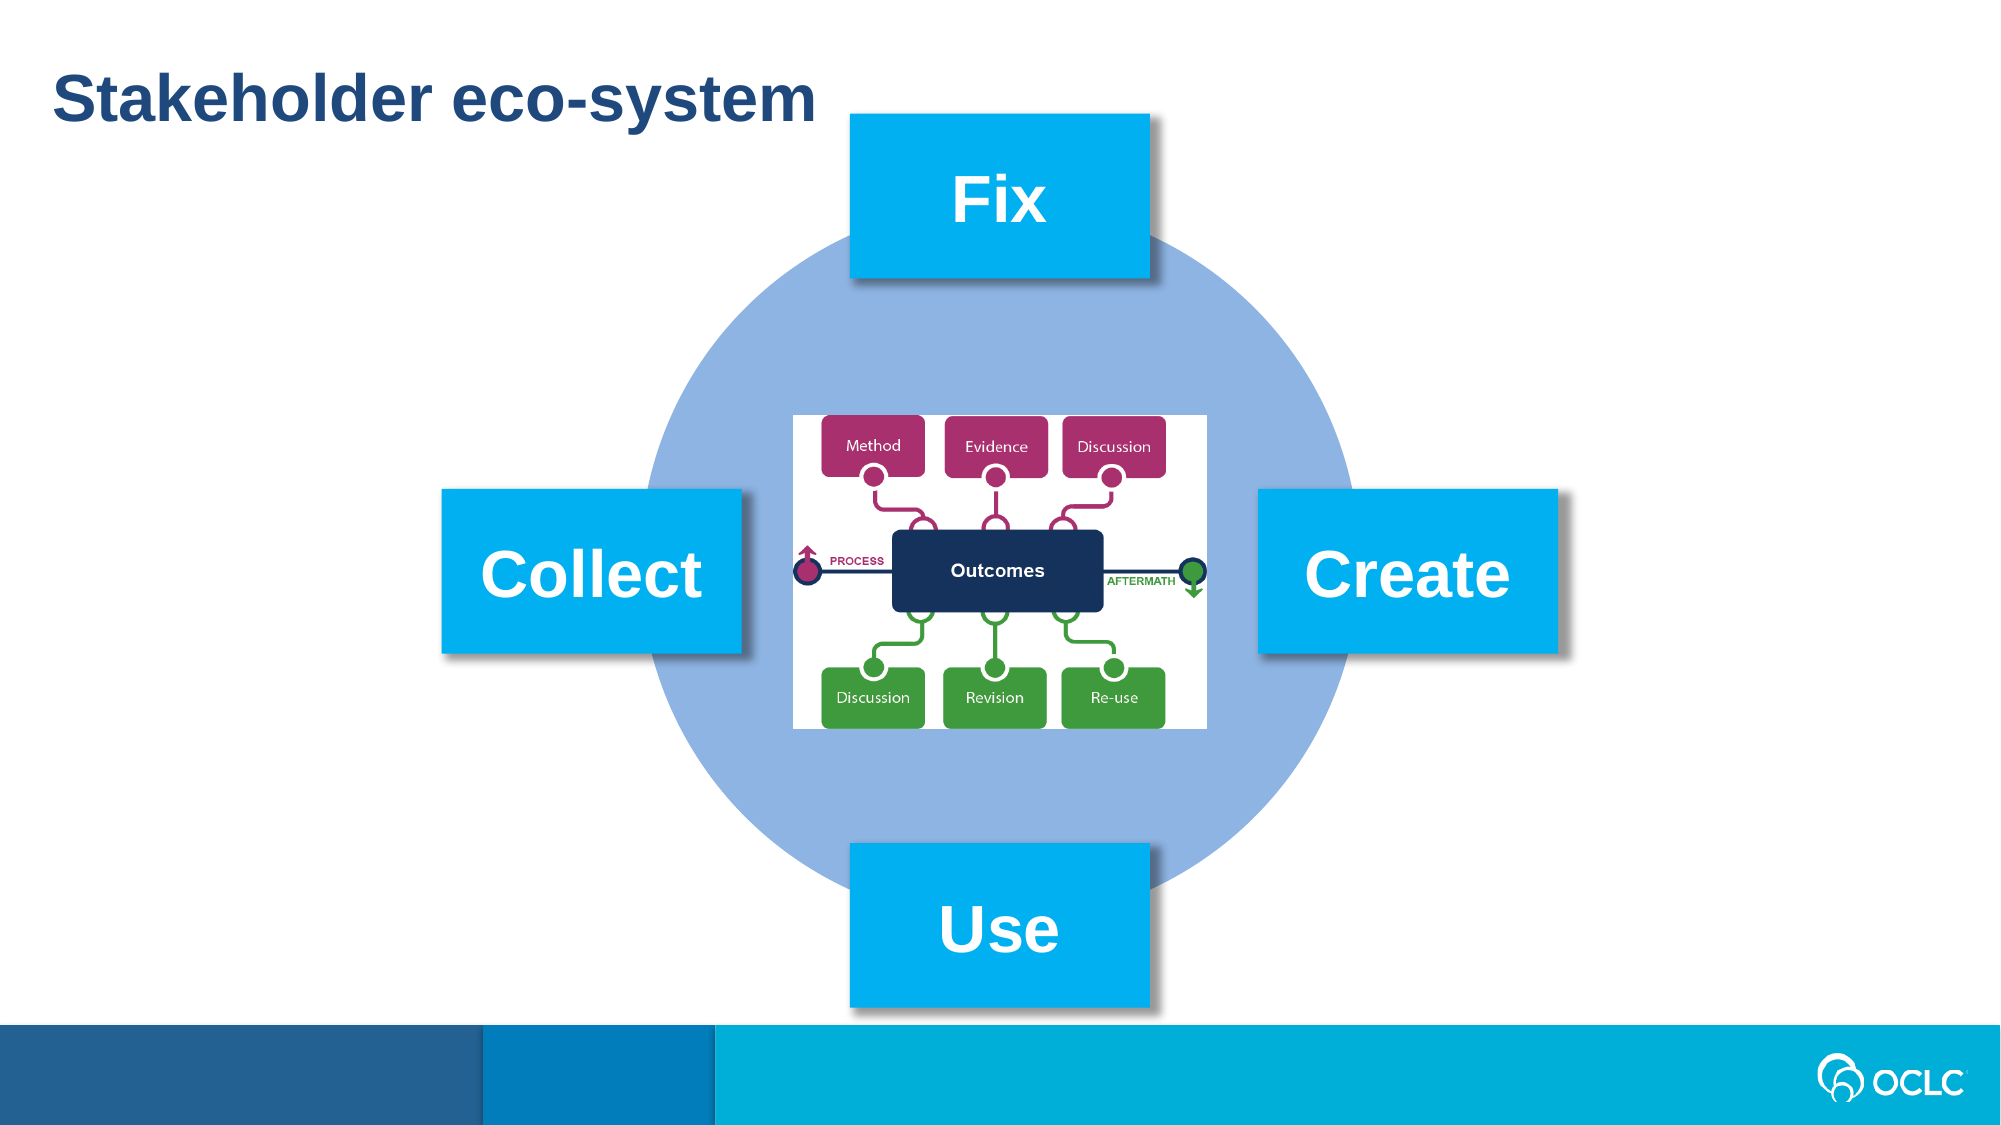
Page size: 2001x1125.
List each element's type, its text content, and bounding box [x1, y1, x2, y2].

text_box Fix [849, 113, 1150, 279]
text_box [645, 234, 1354, 891]
text_box Collect [441, 488, 742, 654]
text_box Use [849, 843, 1150, 1008]
picture [793, 415, 1207, 730]
list Stakeholder eco-system [37, 47, 1884, 198]
text_box Create [1258, 488, 1559, 654]
